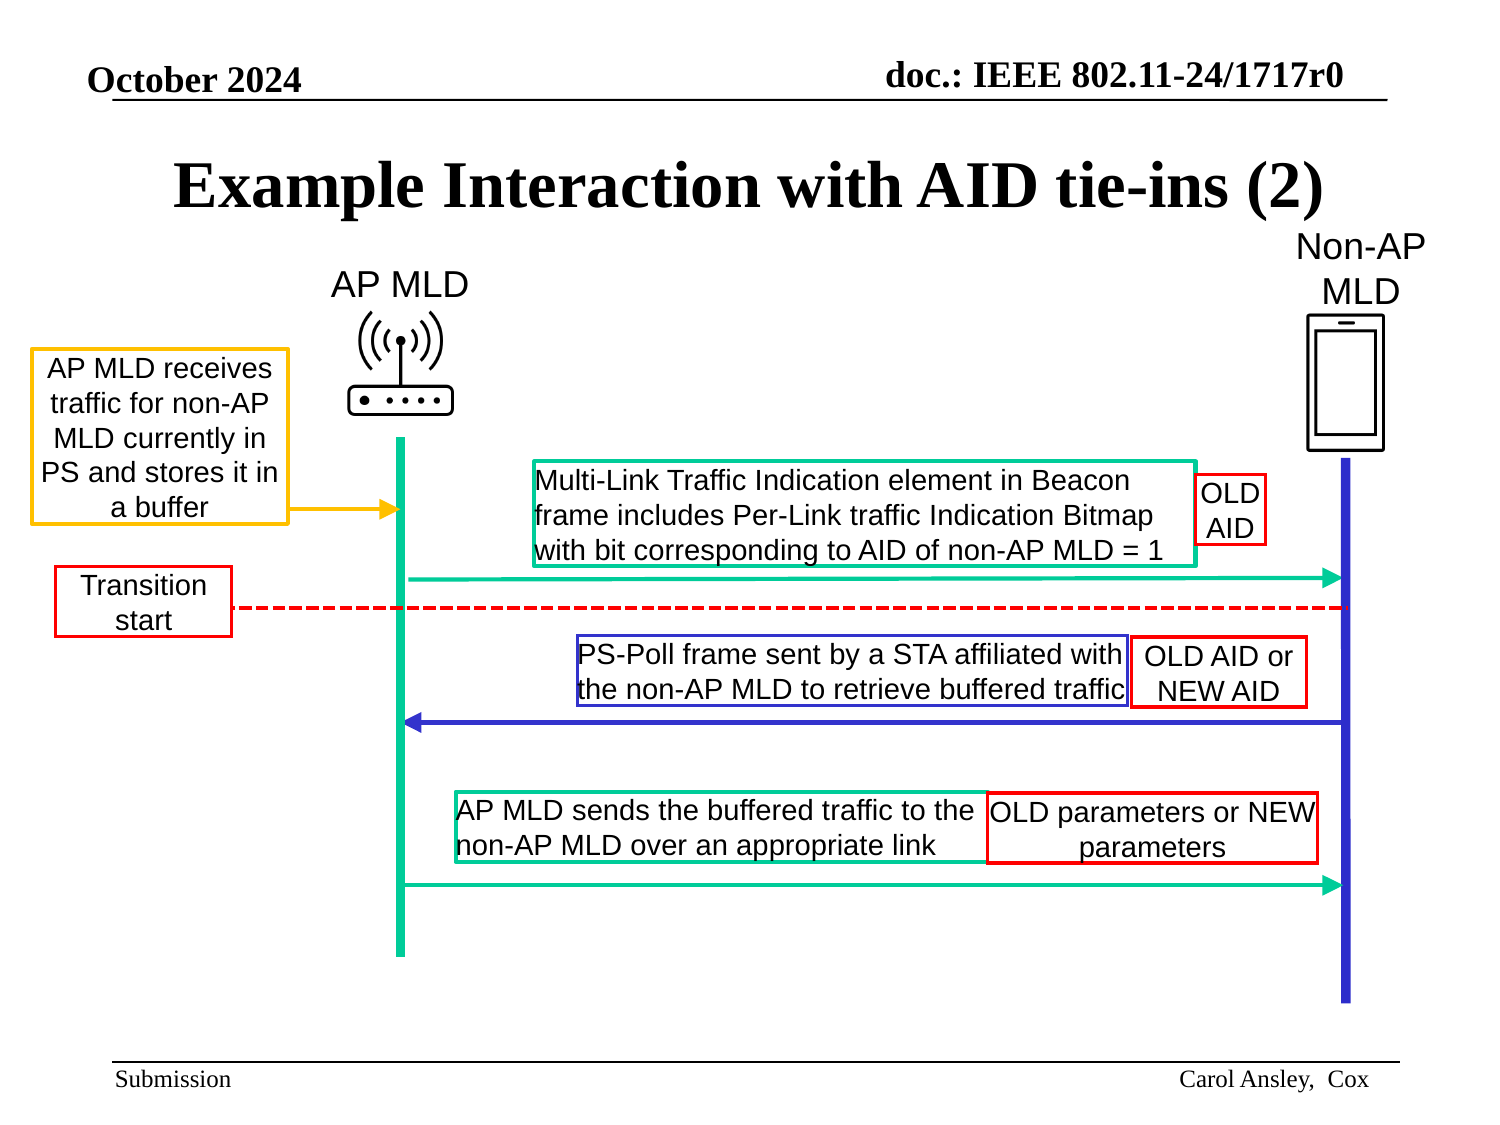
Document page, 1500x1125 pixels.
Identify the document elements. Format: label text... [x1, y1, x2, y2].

text_box Transition start [55, 566, 232, 637]
text_box OLD AID [1195, 474, 1266, 545]
text_box AP MLD sends the buffered traffic to the non-AP MLD over an appropriate link [454, 790, 990, 864]
text_box OLD AID or NEW AID [1131, 637, 1307, 708]
picture [325, 287, 476, 438]
text_box Non-AP MLD [1290, 222, 1432, 313]
text_box OLD parameters or NEW parameters [987, 793, 1318, 864]
text_box Multi-Link Traffic Indication element in Beacon frame includes Per-Link traffic Indication Bitmap with bit corresponding to AID of non-AP MLD = 1 [532, 459, 1198, 568]
picture [1270, 307, 1421, 459]
text_box AP MLD receives traffic for non-AP MLD currently in PS and stores it in a buffer [30, 347, 290, 526]
text_box PS-Poll frame sent by a STA affiliated with the non-AP MLD to retrieve buffered traffic [577, 635, 1128, 706]
title Example Interaction with AID tie-ins (2) [111, 111, 1388, 251]
text_box AP MLD [330, 260, 470, 287]
